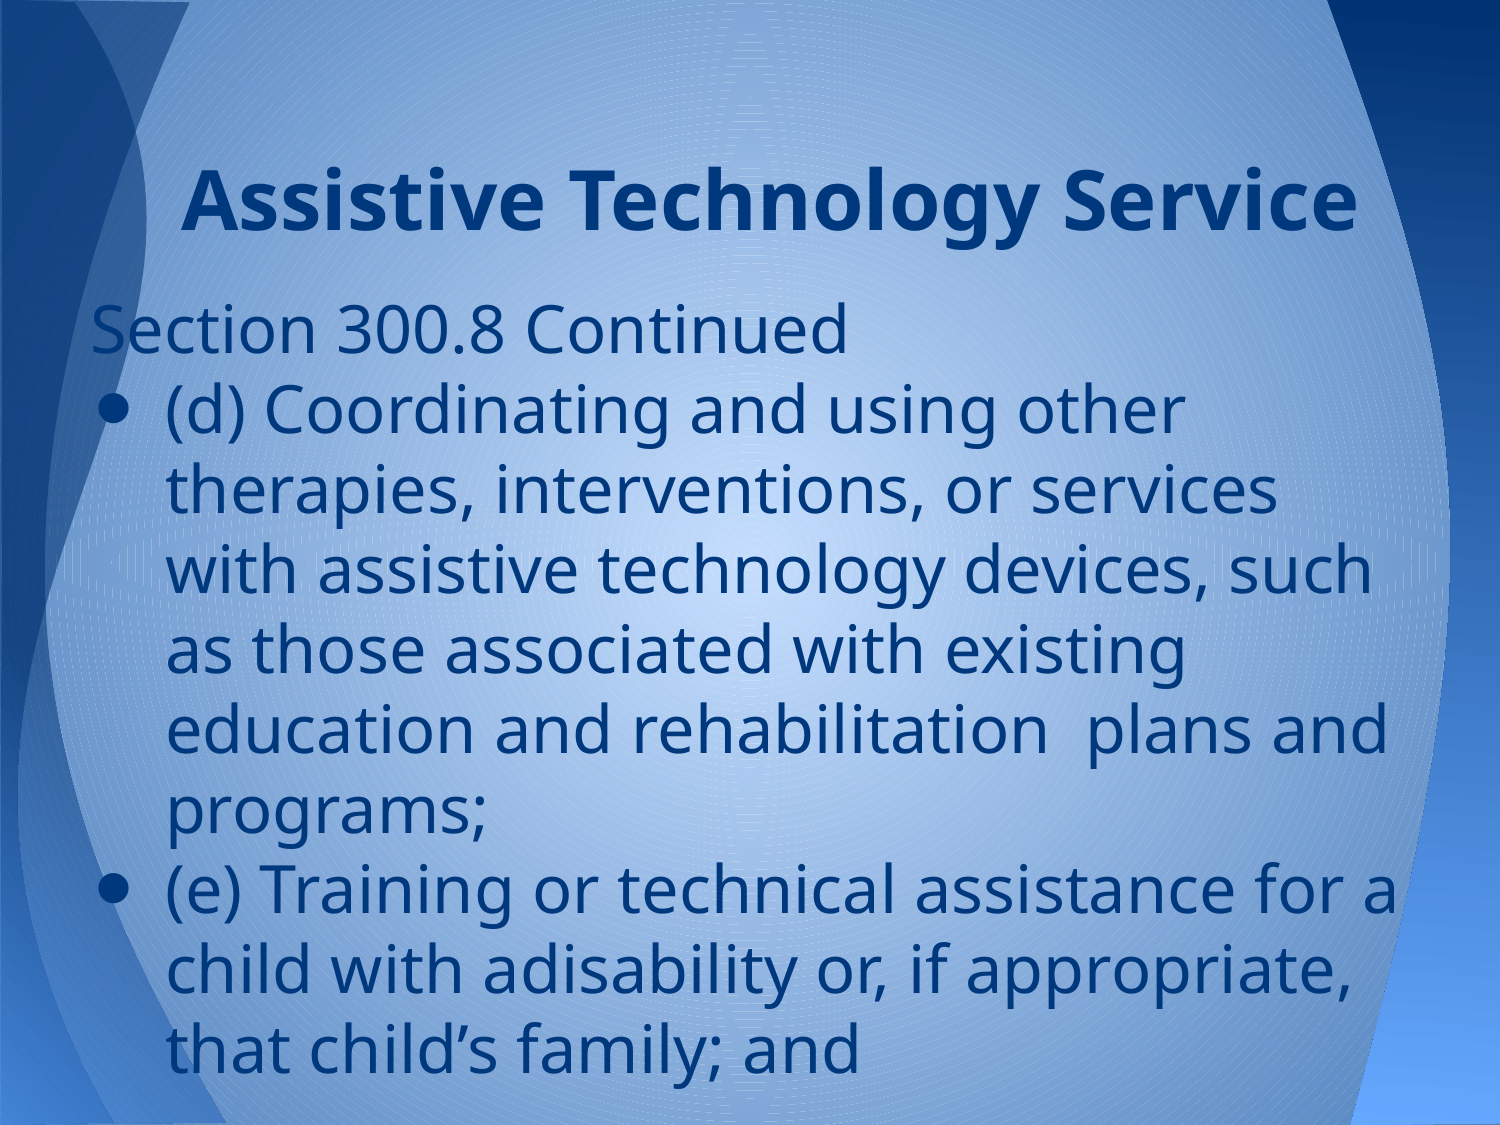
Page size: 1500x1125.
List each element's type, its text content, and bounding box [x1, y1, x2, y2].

title Assistive Technology Service [74, 44, 1426, 263]
list Section 300.8 Continued (d) Coordinating and using other therapies, interventions, or services with assistive technology devices, such as those associated with existing education and rehabilitation plans and programs; (e) Training or technical assistance for a child with adisability or, if appropriate, that child’s family; and [74, 271, 1426, 1125]
